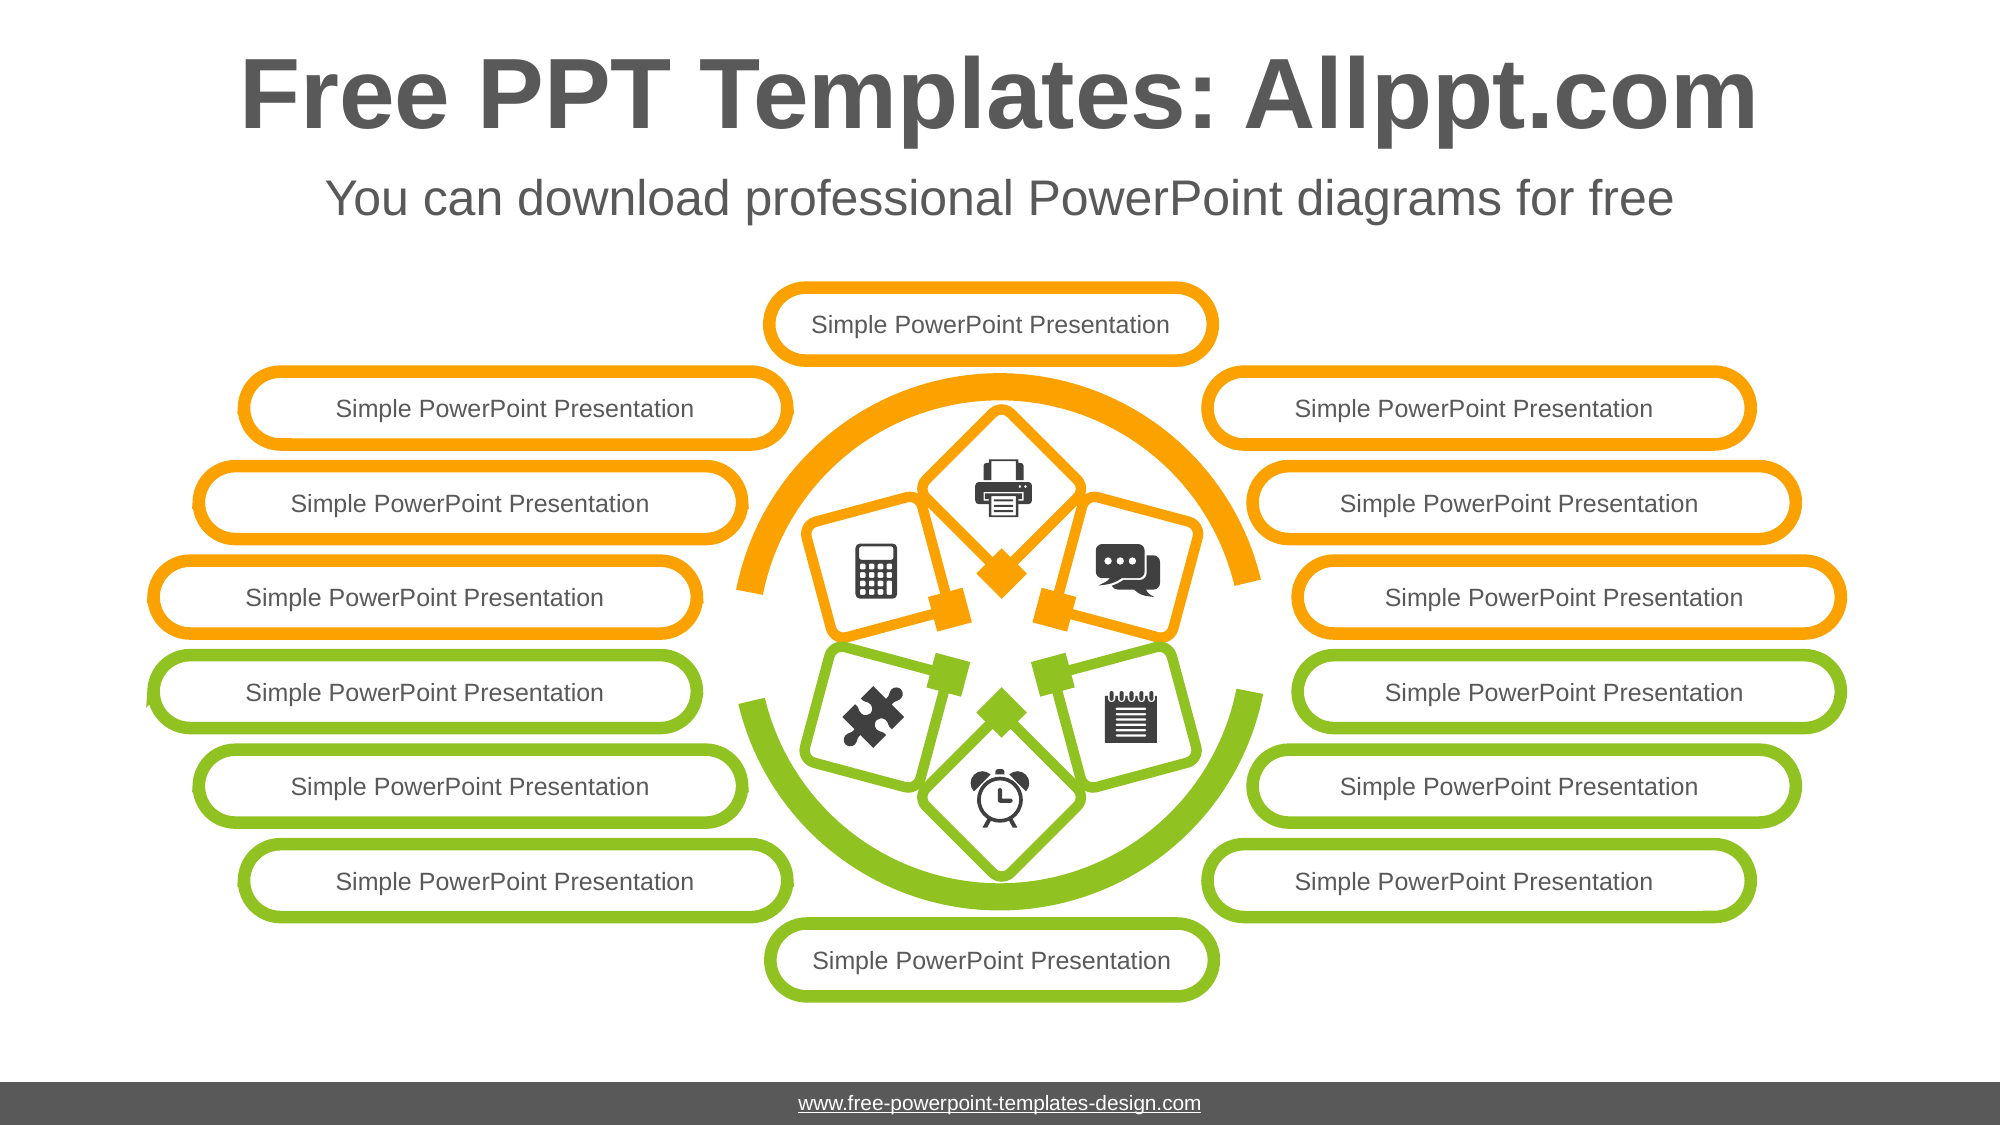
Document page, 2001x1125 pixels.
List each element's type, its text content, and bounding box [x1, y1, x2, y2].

text_box [242, 370, 789, 446]
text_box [812, 646, 975, 767]
text_box Simple PowerPoint Presentation [1316, 668, 1820, 714]
text_box Simple PowerPoint Presentation [269, 385, 769, 430]
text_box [920, 716, 1083, 836]
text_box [920, 450, 1083, 570]
text_box [197, 465, 744, 541]
title Free PPT Templates: Allppt.com [0, 32, 2000, 161]
text_box Simple PowerPoint Presentation [1271, 763, 1775, 809]
text_box Simple PowerPoint Presentation [794, 301, 1189, 347]
text_box www.free-powerpoint-templates-design.com [0, 1082, 2000, 1123]
text_box [769, 922, 1215, 998]
text_box [242, 843, 789, 919]
text_box Simple PowerPoint Presentation [1226, 385, 1730, 430]
text_box [737, 687, 1265, 912]
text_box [813, 518, 977, 638]
text_box [768, 286, 1214, 362]
text_box [1251, 465, 1797, 541]
text_box Simple PowerPoint Presentation [179, 574, 678, 620]
text_box [197, 748, 744, 824]
text_box Simple PowerPoint Presentation [1271, 479, 1775, 525]
text_box [152, 654, 698, 730]
text_box Simple PowerPoint Presentation [1316, 574, 1820, 620]
text_box Simple PowerPoint Presentation [179, 668, 678, 714]
text_box [1296, 654, 1842, 730]
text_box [1026, 646, 1189, 767]
list You can download professional PowerPoint diagrams for free [0, 164, 2000, 234]
text_box Simple PowerPoint Presentation [795, 937, 1190, 982]
text_box Simple PowerPoint Presentation [224, 479, 724, 525]
text_box Simple PowerPoint Presentation [224, 763, 724, 809]
text_box Simple PowerPoint Presentation [269, 857, 769, 903]
text_box [152, 559, 699, 635]
text_box [1251, 748, 1797, 824]
text_box [1206, 843, 1752, 919]
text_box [1027, 518, 1191, 638]
text_box Simple PowerPoint Presentation [1226, 857, 1730, 903]
text_box [1296, 559, 1842, 635]
text_box [734, 372, 1263, 597]
text_box [1206, 370, 1752, 446]
